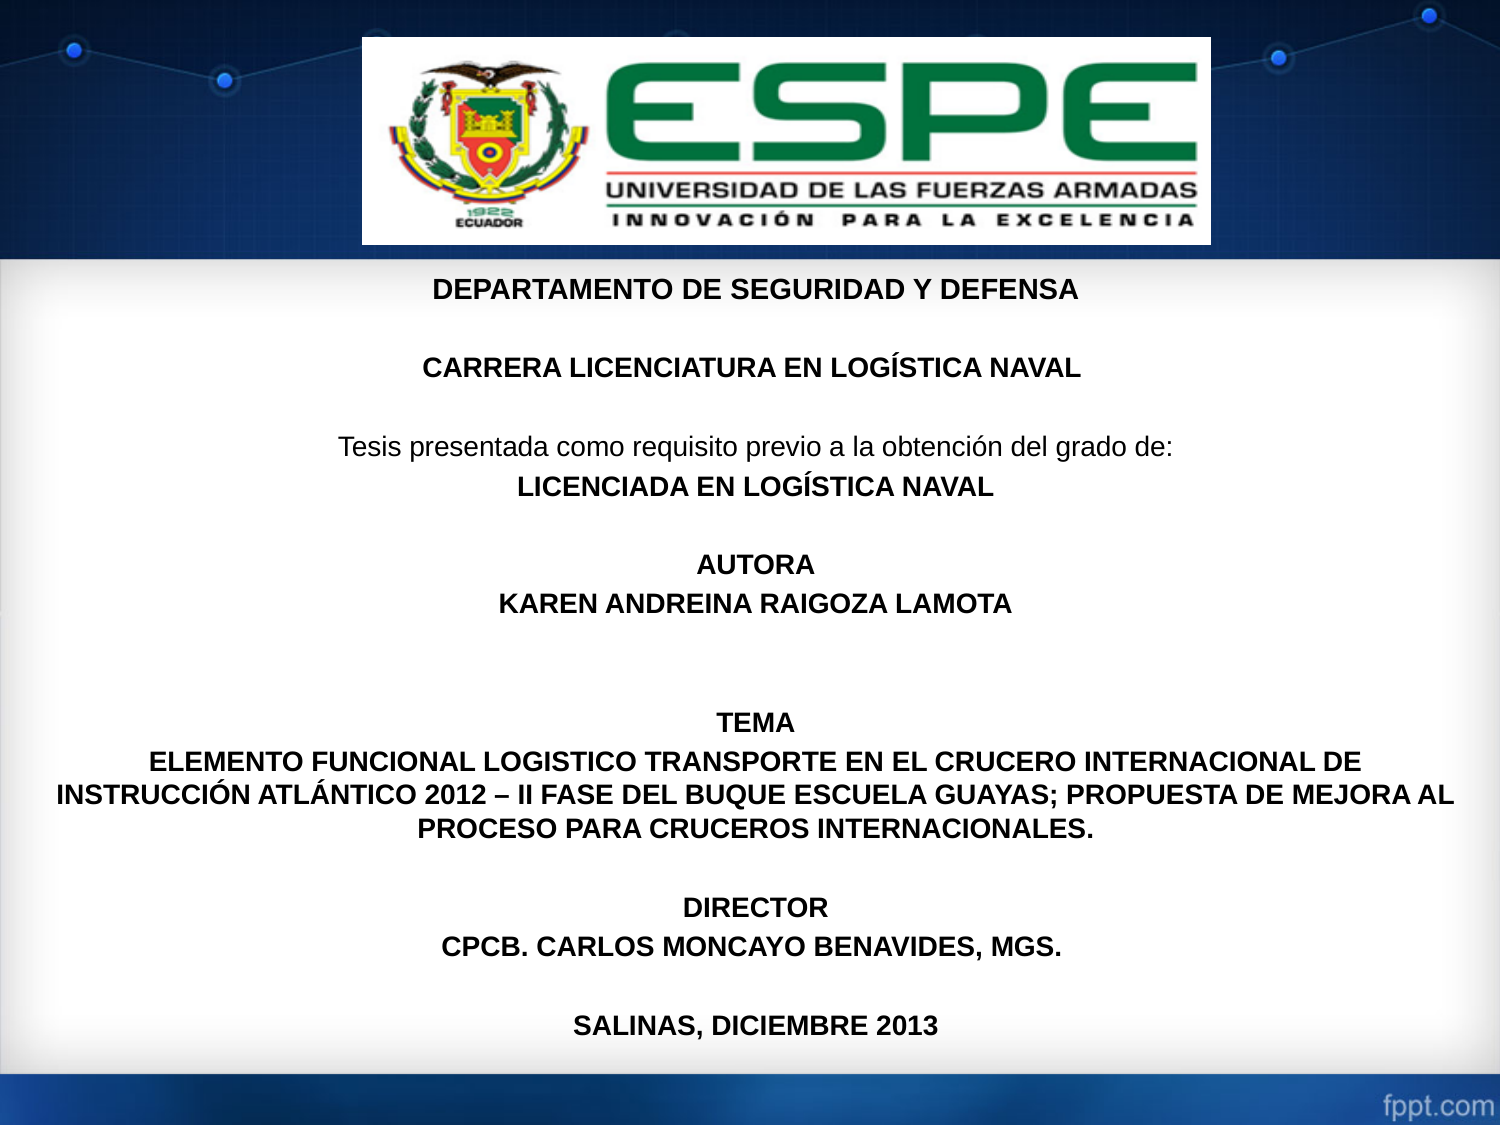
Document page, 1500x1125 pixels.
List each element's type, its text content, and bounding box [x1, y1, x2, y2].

subtitle DEPARTAMENTO DE SEGURIDAD Y DEFENSA CARRERA LICENCIATURA EN LOGÍSTICA NAVAL Tesis presentada como requisito previo a la obtención del grado de: LICENCIADA EN LOGÍSTICA NAVAL AUTORA KAREN ANDREINA RAIGOZA LAMOTA TEMA ELEMENTO FUNCIONAL LOGISTICO TRANSPORTE EN EL CRUCERO INTERNACIONAL DE INSTRUCCIÓN ATLÁNTICO 2012 – II FASE DEL BUQUE ESCUELA GUAYAS; PROPUESTA DE MEJORA AL PROCESO PARA CRUCEROS INTERNACIONALES. DIRECTOR CPCB. CARLOS MONCAYO BENAVIDES, MGS. SALINAS, DICIEMBRE 2013 [41, 262, 1471, 1013]
picture [0, 0, 1500, 1125]
